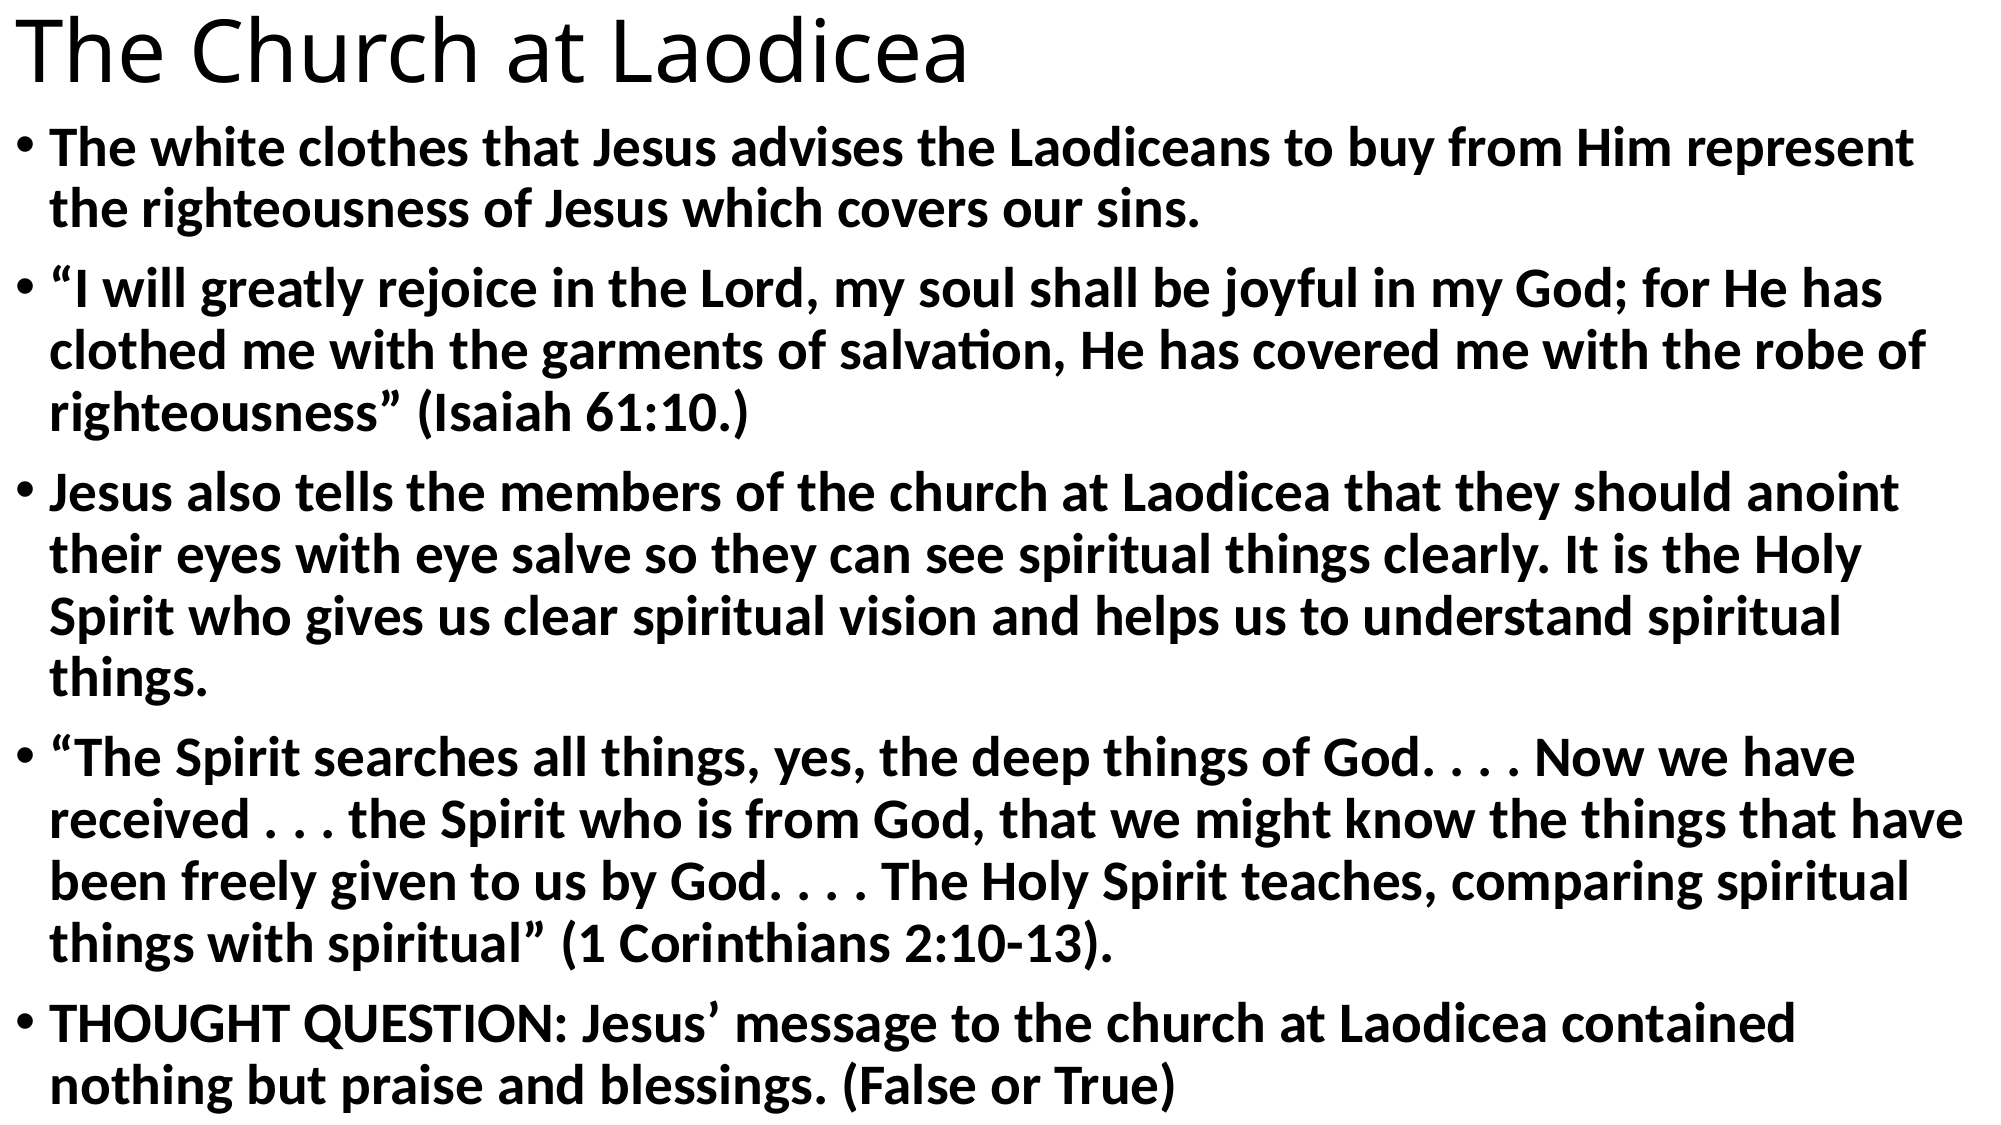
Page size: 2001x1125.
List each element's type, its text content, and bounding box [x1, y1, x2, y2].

title The Church at Laodicea [0, 0, 2000, 109]
list The white clothes that Jesus advises the Laodiceans to buy from Him represent the righteousness of Jesus which covers our sins. “I will greatly rejoice in the Lord, my soul shall be joyful in my God; for He has clothed me with the garments of salvation, He has covered me with the robe of righteousness” (Isaiah 61:10.) Jesus also tells the members of the church at Laodicea that they should anoint their eyes with eye salve so they can see spiritual things clearly. It is the Holy Spirit who gives us clear spiritual vision and helps us to understand spiritual things. “The Spirit searches all things, yes, the deep things of God. . . . Now we have received . . . the Spirit who is from God, that we might know the things that have been freely given to us by God. . . . The Holy Spirit teaches, comparing spiritual things with spiritual” (1 Corinthians 2:10-13). THOUGHT QUESTION: Jesus’ message to the church at Laodicea contained nothing but praise and blessings. (False or True) [0, 109, 2000, 1125]
